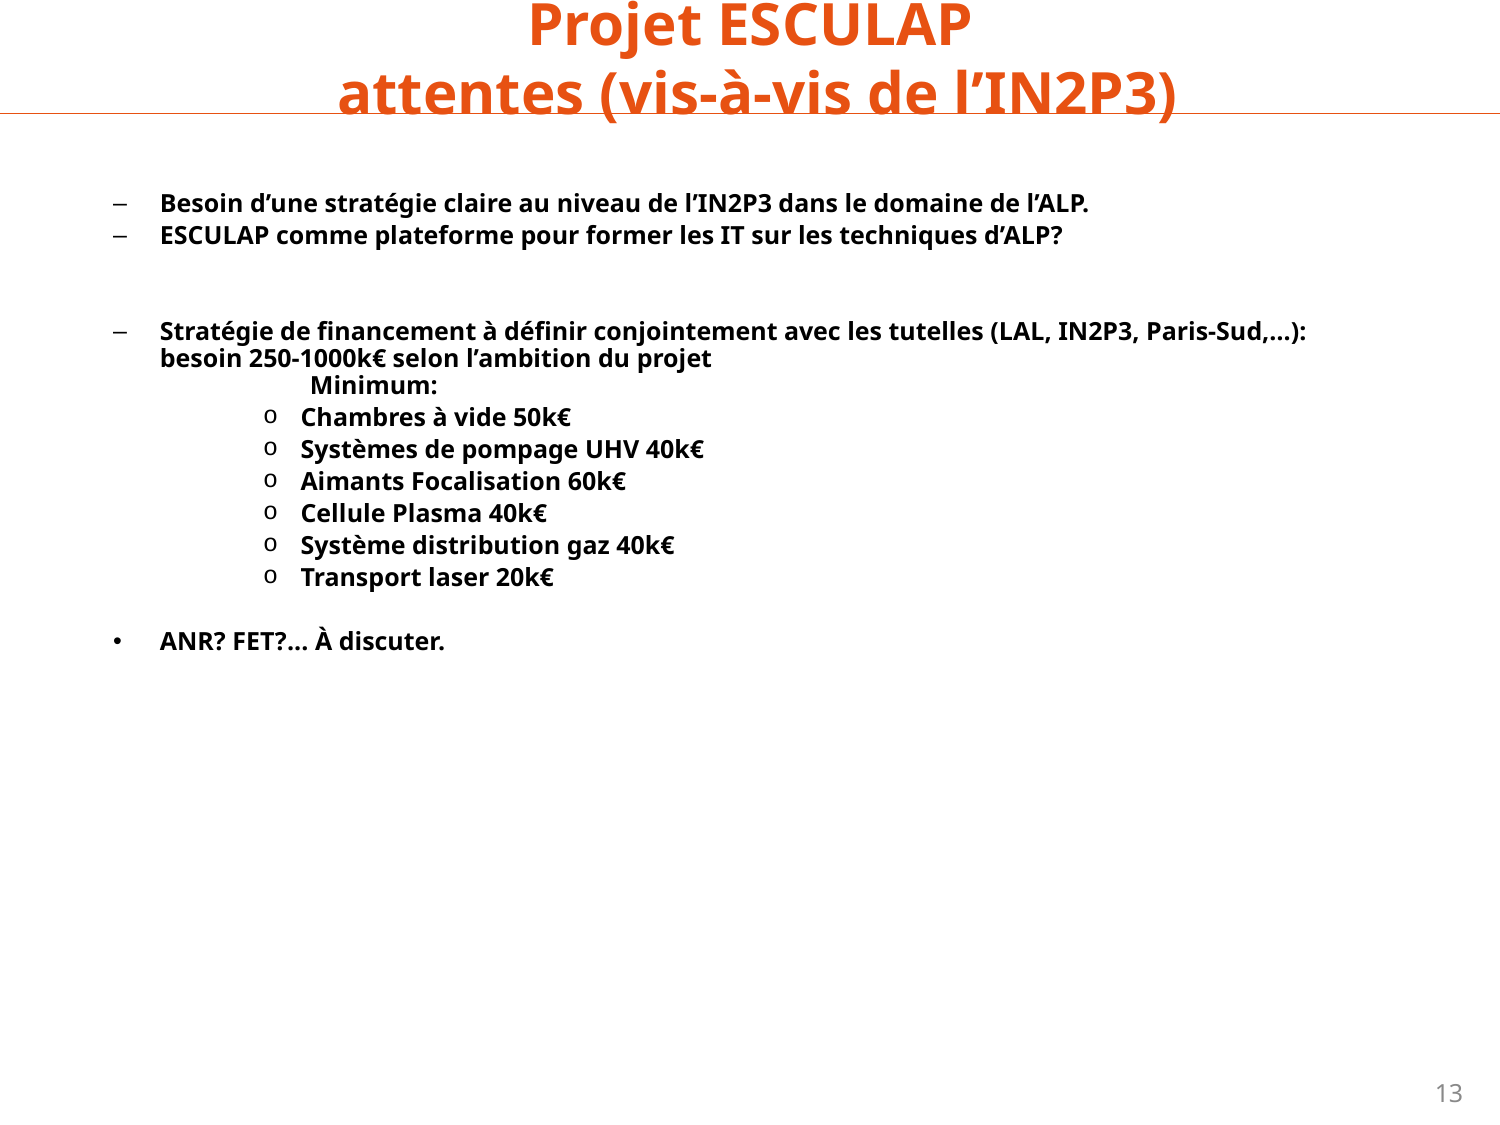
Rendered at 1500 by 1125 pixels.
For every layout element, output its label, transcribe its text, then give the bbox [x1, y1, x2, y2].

text_box Besoin d’une stratégie claire au niveau de l’IN2P3 dans le domaine de l’ALP. ESCULAP comme plateforme pour former les IT sur les techniques d’ALP? Stratégie de financement à définir conjointement avec les tutelles (LAL, IN2P3, Paris-Sud,…): besoin 250-1000k€ selon l’ambition du projet Minimum: Chambres à vide 50k€ Systèmes de pompage UHV 40k€ Aimants Focalisation 60k€ Cellule Plasma 40k€ Système distribution gaz 40k€ Transport laser 20k€ ANR? FET?... À discuter. [23, 148, 1500, 646]
title Projet ESCULAP attentes (vis-à-vis de l’IN2P3) [0, 0, 1500, 113]
